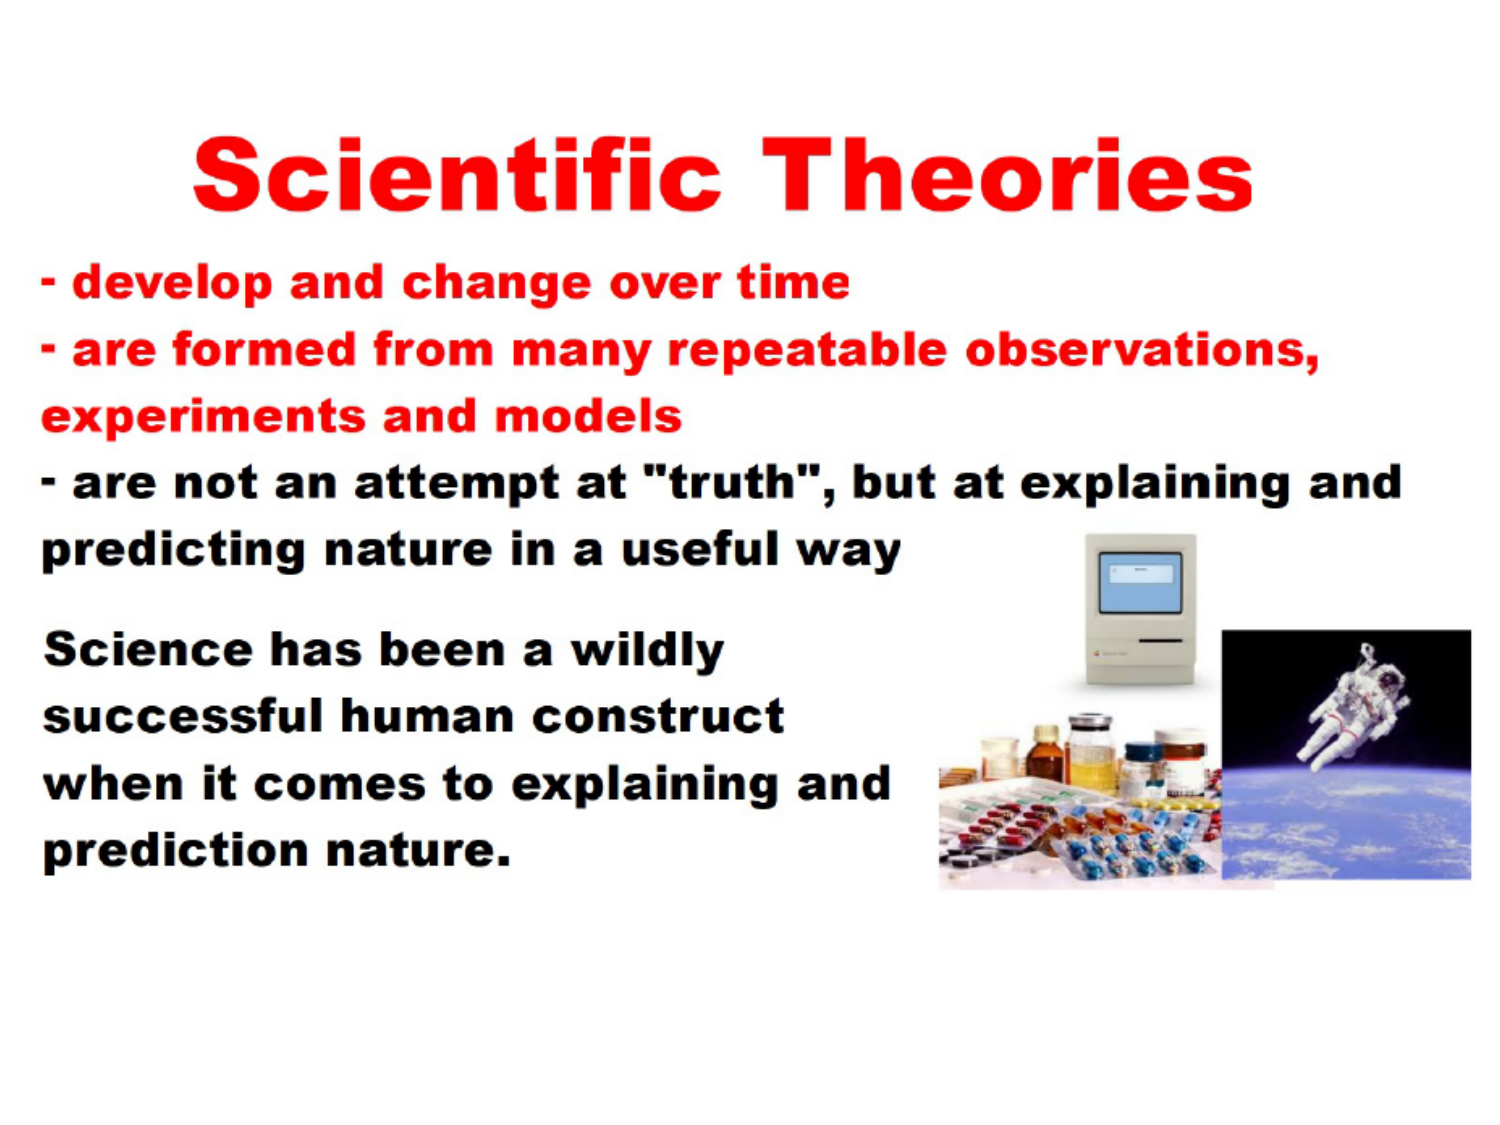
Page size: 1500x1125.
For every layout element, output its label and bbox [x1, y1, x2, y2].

picture [24, 106, 1476, 912]
